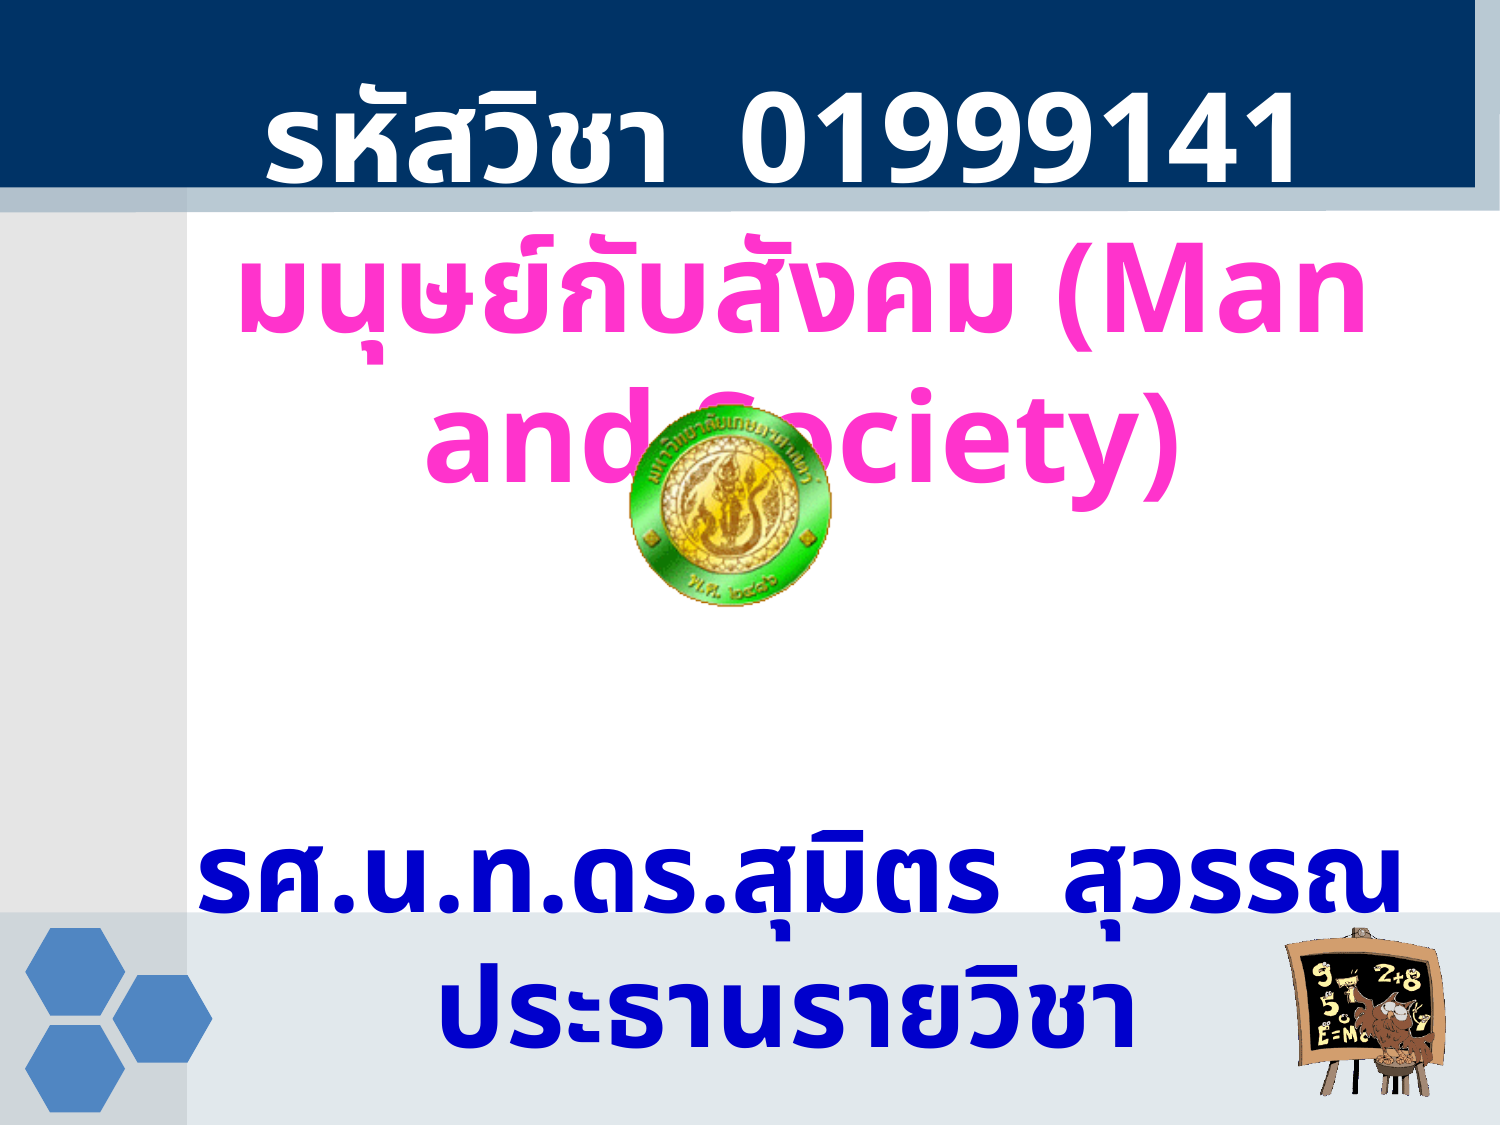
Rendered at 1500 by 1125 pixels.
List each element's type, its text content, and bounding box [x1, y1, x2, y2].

text_box รหัสวิชา 01999141 มนุษย์กับสังคม (Man and Society) รศ.น.ท.ดร.สุมิตร สุวรรณ ประธานรายวิชา [105, 50, 1500, 1078]
picture [624, 399, 836, 611]
picture [1274, 924, 1460, 1098]
